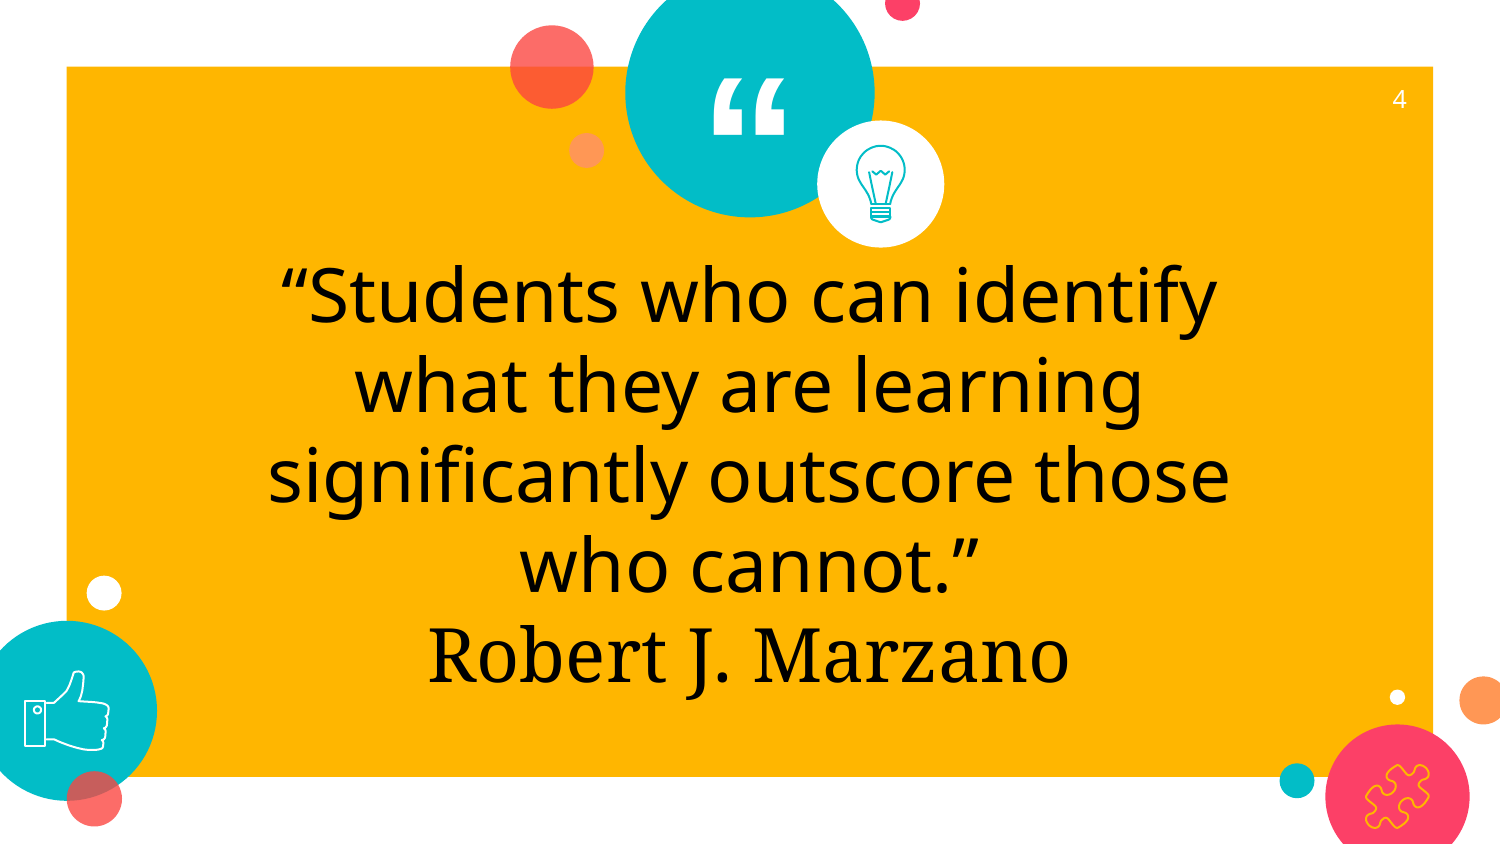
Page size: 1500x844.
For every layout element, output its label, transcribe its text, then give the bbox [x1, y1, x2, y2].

slide_number ‹#› [1331, 68, 1422, 134]
list “Students who can identify what they are learning significantly outscore those who cannot.” Robert J. Marzano [203, 232, 1297, 415]
